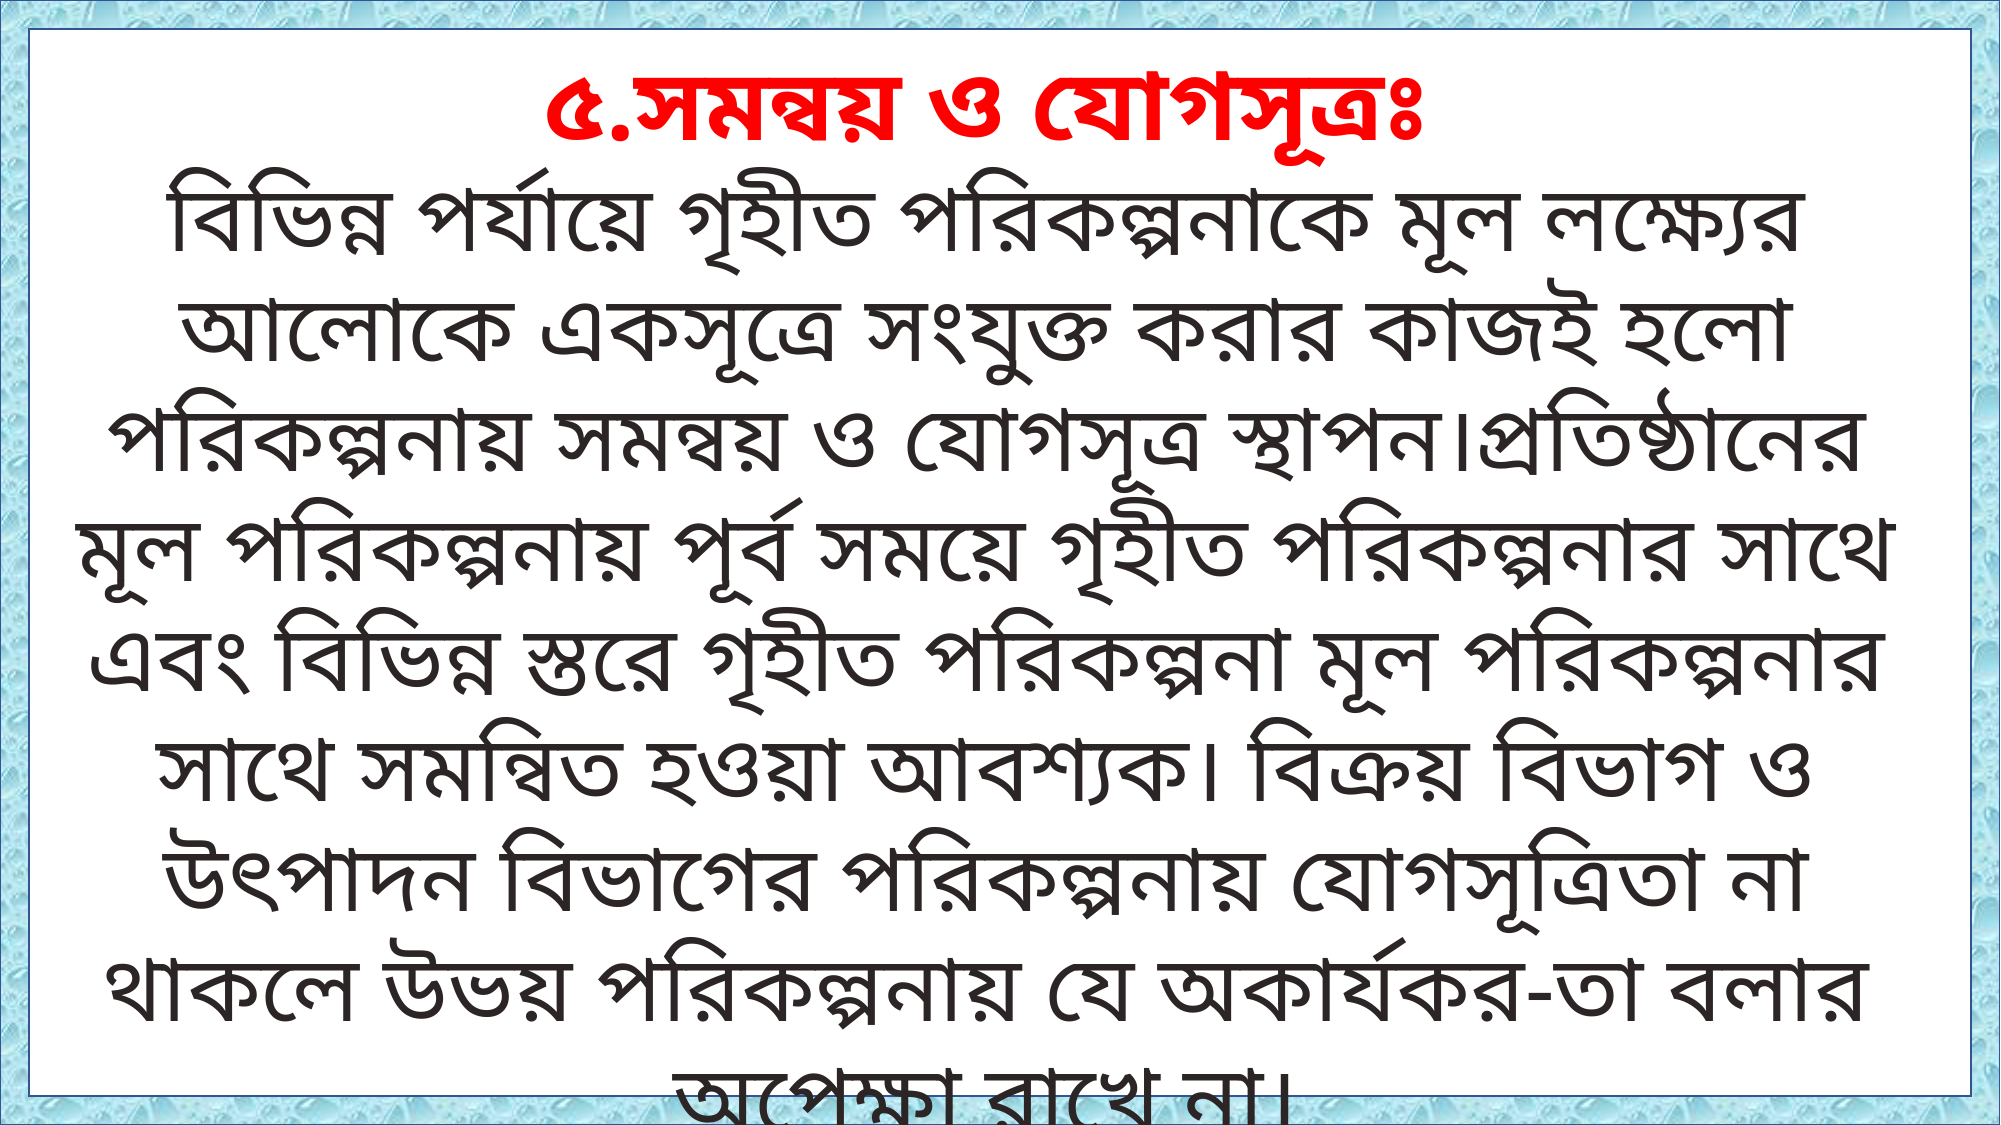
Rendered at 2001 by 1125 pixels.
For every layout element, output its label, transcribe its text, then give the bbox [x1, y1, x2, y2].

text_box [0, 0, 2000, 1125]
text_box ৫.সমন্বয় ও যোগসূত্রঃ বিভিন্ন পর্যায়ে গৃহীত পরিকল্পনাকে মূল লক্ষ্যের আলোকে একসূত্রে সংযুক্ত করার কাজই হলো পরিকল্পনায় সমন্বয় ও যোগসূত্র স্থাপন।প্রতিষ্ঠানের মূল পরিকল্পনায় পূর্ব সময়ে গৃহীত পরিকল্পনার সাথে এবং বিভিন্ন স্তরে গৃহীত পরিকল্পনা মূল পরিকল্পনার সাথে সমন্বিত হওয়া আবশ্যক। বিক্রয় বিভাগ ও উৎপাদন বিভাগের পরিকল্পনায় যোগসূত্রিতা না থাকলে উভয় পরিকল্পনায় যে অকার্যকর-তা বলার অপেক্ষা রাখে না। [26, 32, 1947, 1125]
